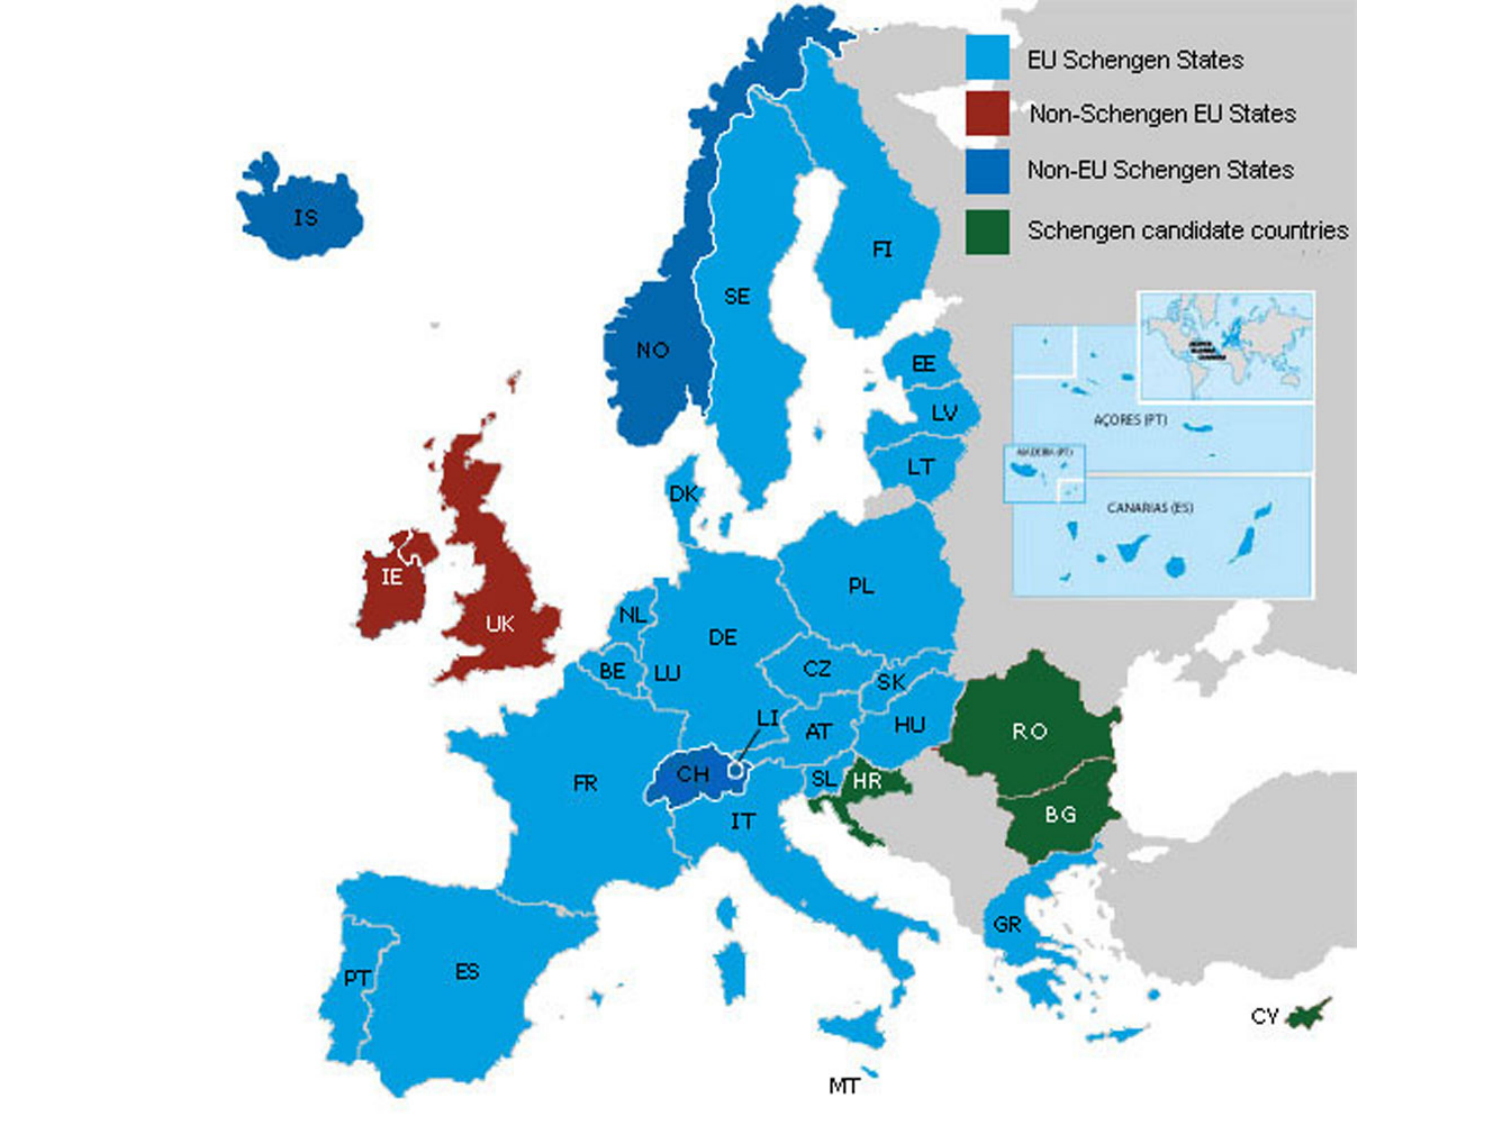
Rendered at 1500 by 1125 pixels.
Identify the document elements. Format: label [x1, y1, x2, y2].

picture [199, 0, 1357, 1125]
